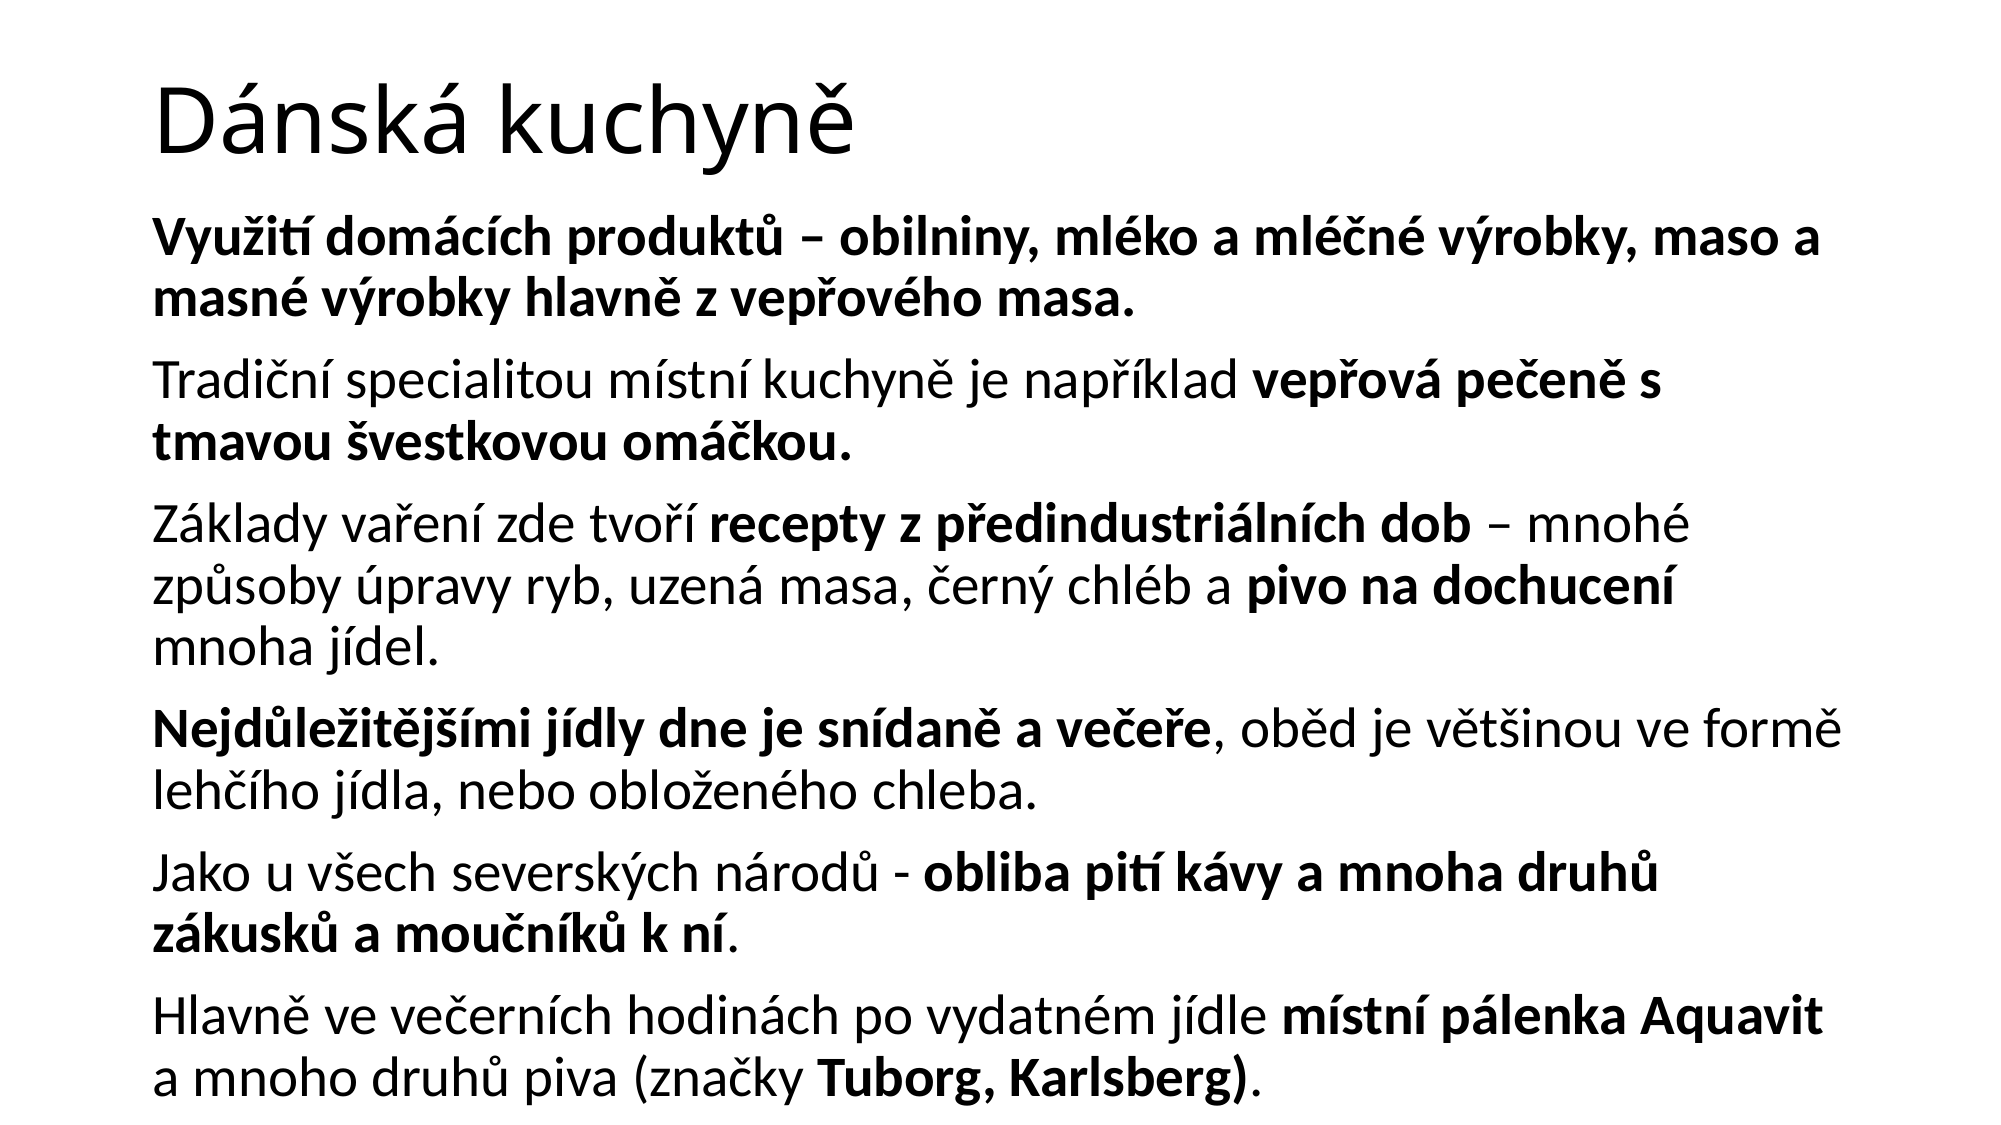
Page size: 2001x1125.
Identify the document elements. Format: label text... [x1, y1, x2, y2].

title Dánská kuchyně [137, 15, 1863, 198]
list Využití domácích produktů – obilniny, mléko a mléčné výrobky, maso a masné výrobky hlavně z vepřového masa. Tradiční specialitou místní kuchyně je například vepřová pečeně s tmavou švestkovou omáčkou. Základy vaření zde tvoří recepty z předindustriálních dob – mnohé způsoby úpravy ryb, uzená masa, černý chléb a pivo na dochucení mnoha jídel. Nejdůležitějšími jídly dne je snídaně a večeře, oběd je většinou ve formě lehčího jídla, nebo obloženého chleba. Jako u všech severských národů - obliba pití kávy a mnoha druhů zákusků a moučníků k ní. Hlavně ve večerních hodinách po vydatném jídle místní pálenka Aquavit a mnoho druhů piva (značky Tuborg, Karlsberg). [137, 198, 1863, 1125]
